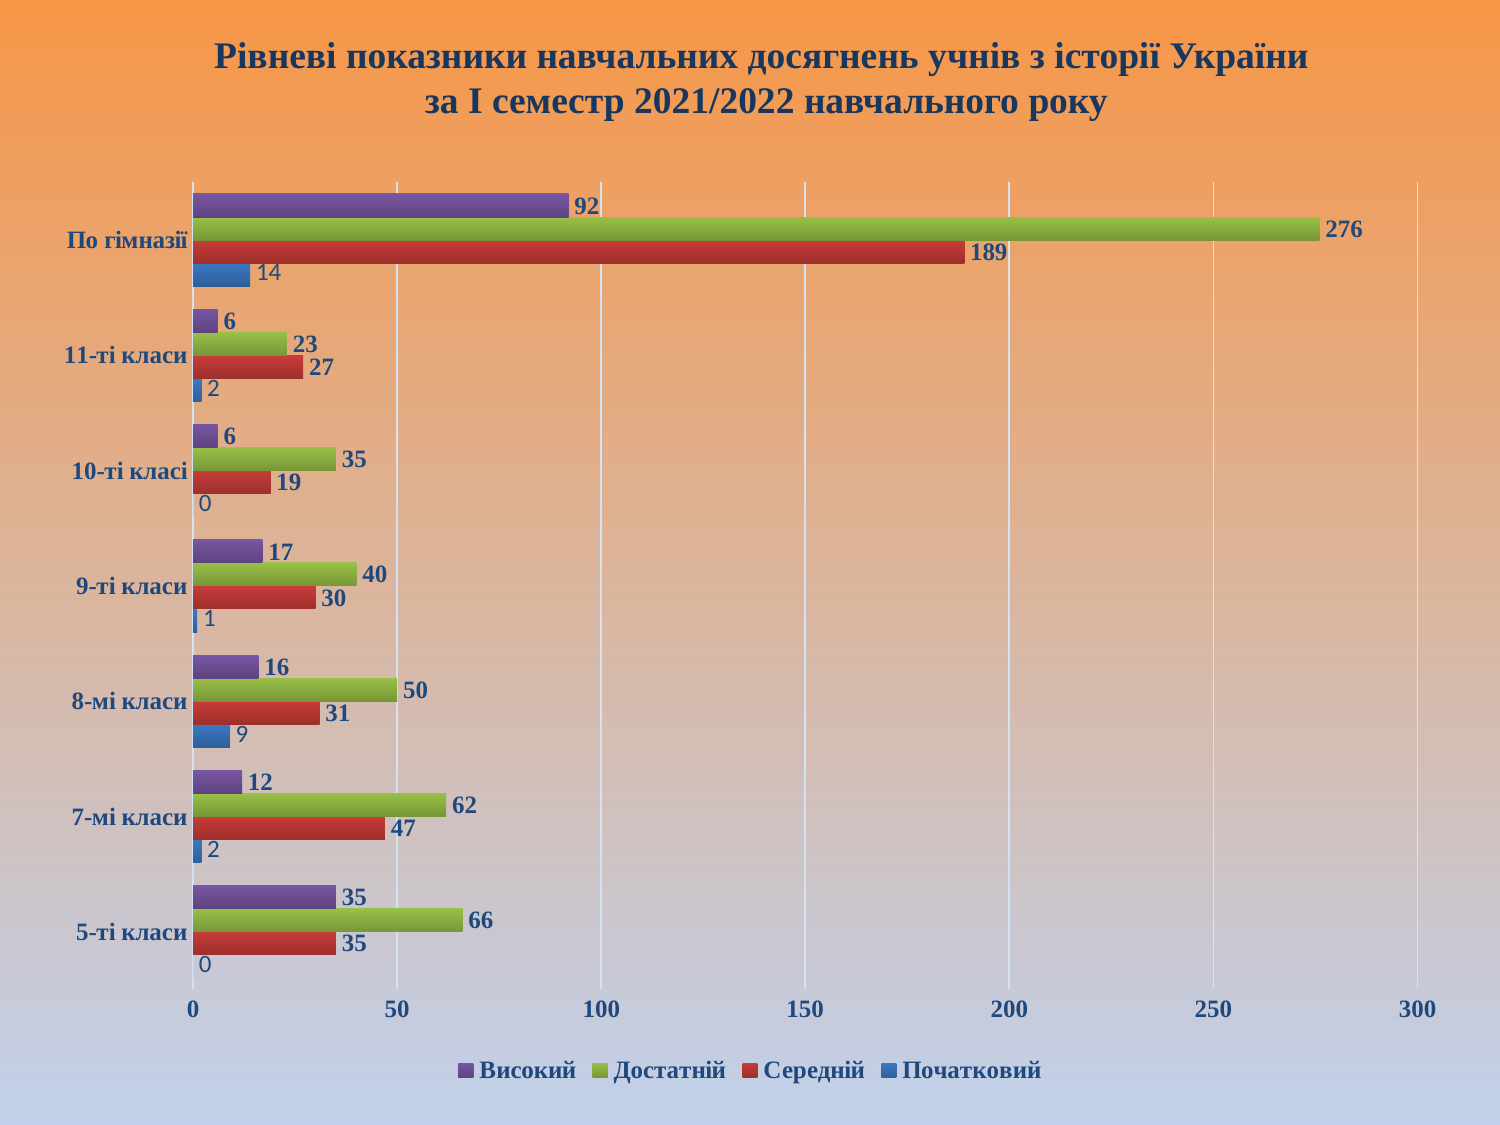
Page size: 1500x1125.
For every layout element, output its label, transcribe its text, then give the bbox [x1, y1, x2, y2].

chart [34, 163, 1466, 1091]
title Рівневі показники навчальних досягнень учнів з історії України за І семестр 2021/2022 навчального року [70, 35, 1454, 118]
